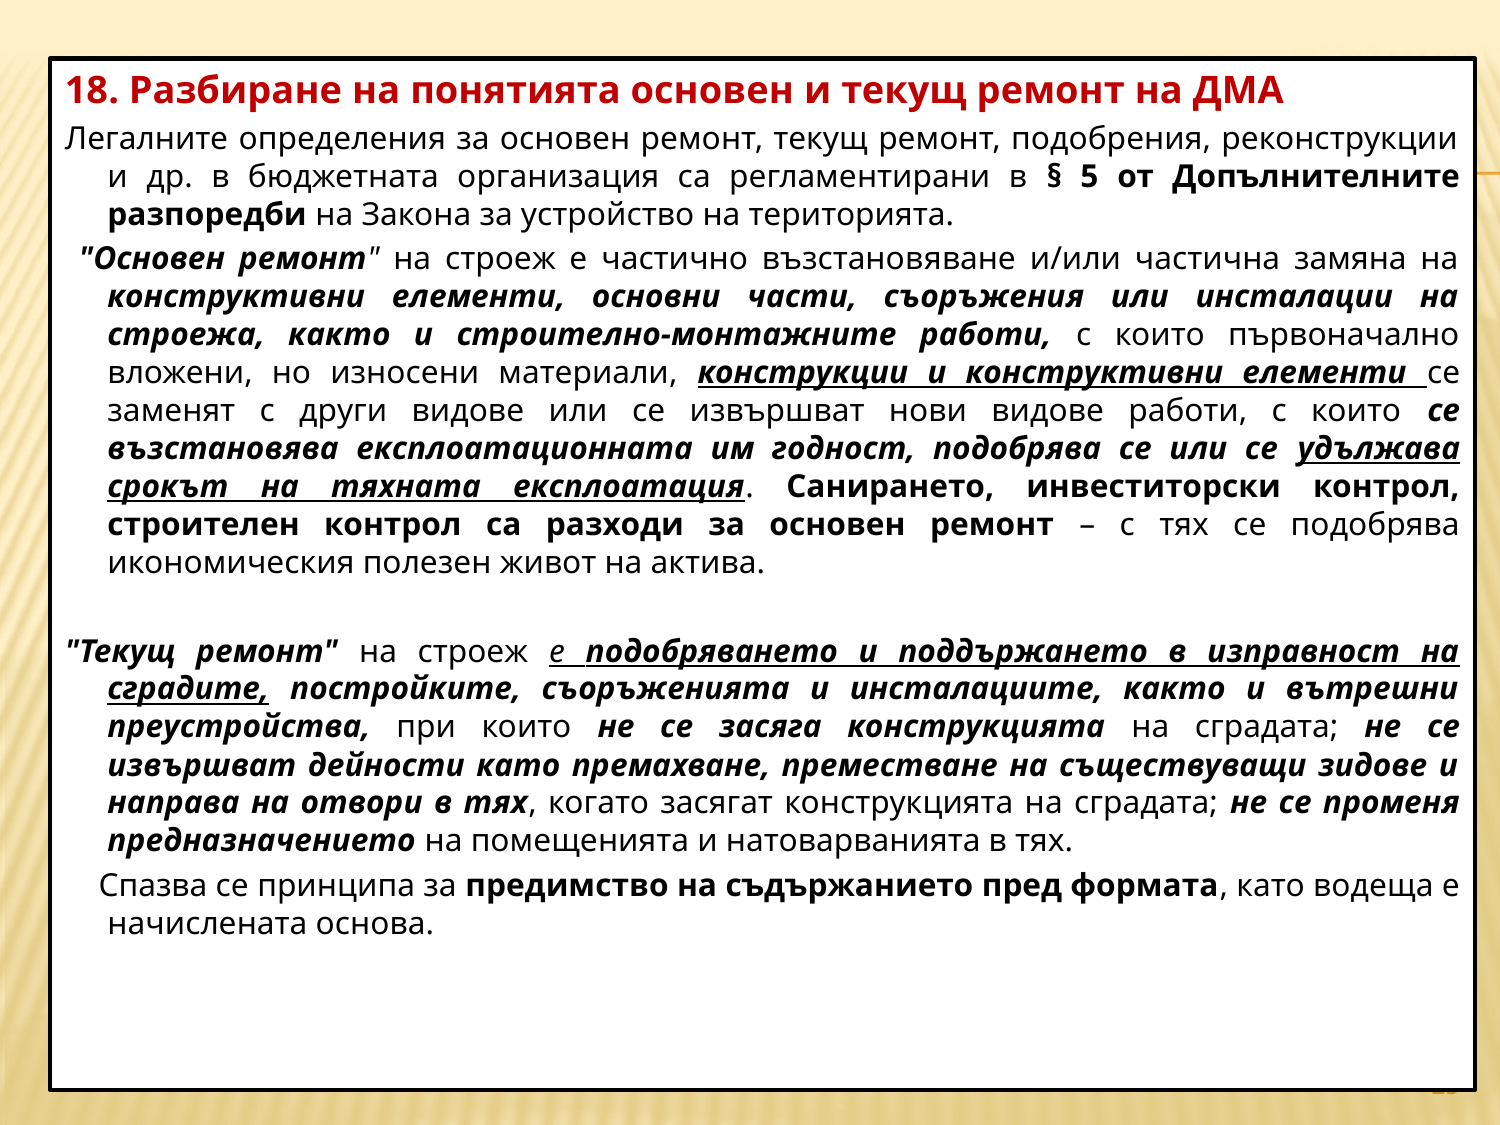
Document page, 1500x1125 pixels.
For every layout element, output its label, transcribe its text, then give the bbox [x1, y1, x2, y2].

list 18. Разбиране на понятията основен и текущ ремонт на ДМА Легалните определения за основен ремонт, текущ ремонт, подобрения, реконструкции и др. в бюджетната организация са регламентирани в § 5 от Допълнителните разпоредби на Закона за устройство на територията. "Основен ремонт" на строеж е частично възстановяване и/или частична замяна на конструктивни елементи, основни части, съоръжения или инсталации на строежа, както и строително-монтажните работи, с които първоначално вложени, но износени материали, конструкции и конструктивни елементи се заменят с други видове или се извършват нови видове работи, с които се възстановява експлоатационната им годност, подобрява се или се удължава срокът на тяхната експлоатация. Санирането, инвеститорски контрол, строителен контрол са разходи за основен ремонт – с тях се подобрява икономическия полезен живот на актива. "Текущ ремонт" на строеж е подобряването и поддържането в изправност на сградите, постройките, съоръженията и инсталациите, както и вътрешни преустройства, при които не се засяга конструкцията на сградата; не се извършват дейности като премахване, преместване на съществуващи зидове и направа на отвори в тях, когато засягат конструкцията на сградата; не се променя предназначението на помещенията и натоварванията в тях. Спазва се принципа за предимство на съдържанието пред формата, като водеща е начислената основа. [48, 56, 1477, 1092]
slide_number 25 [1350, 1061, 1475, 1103]
